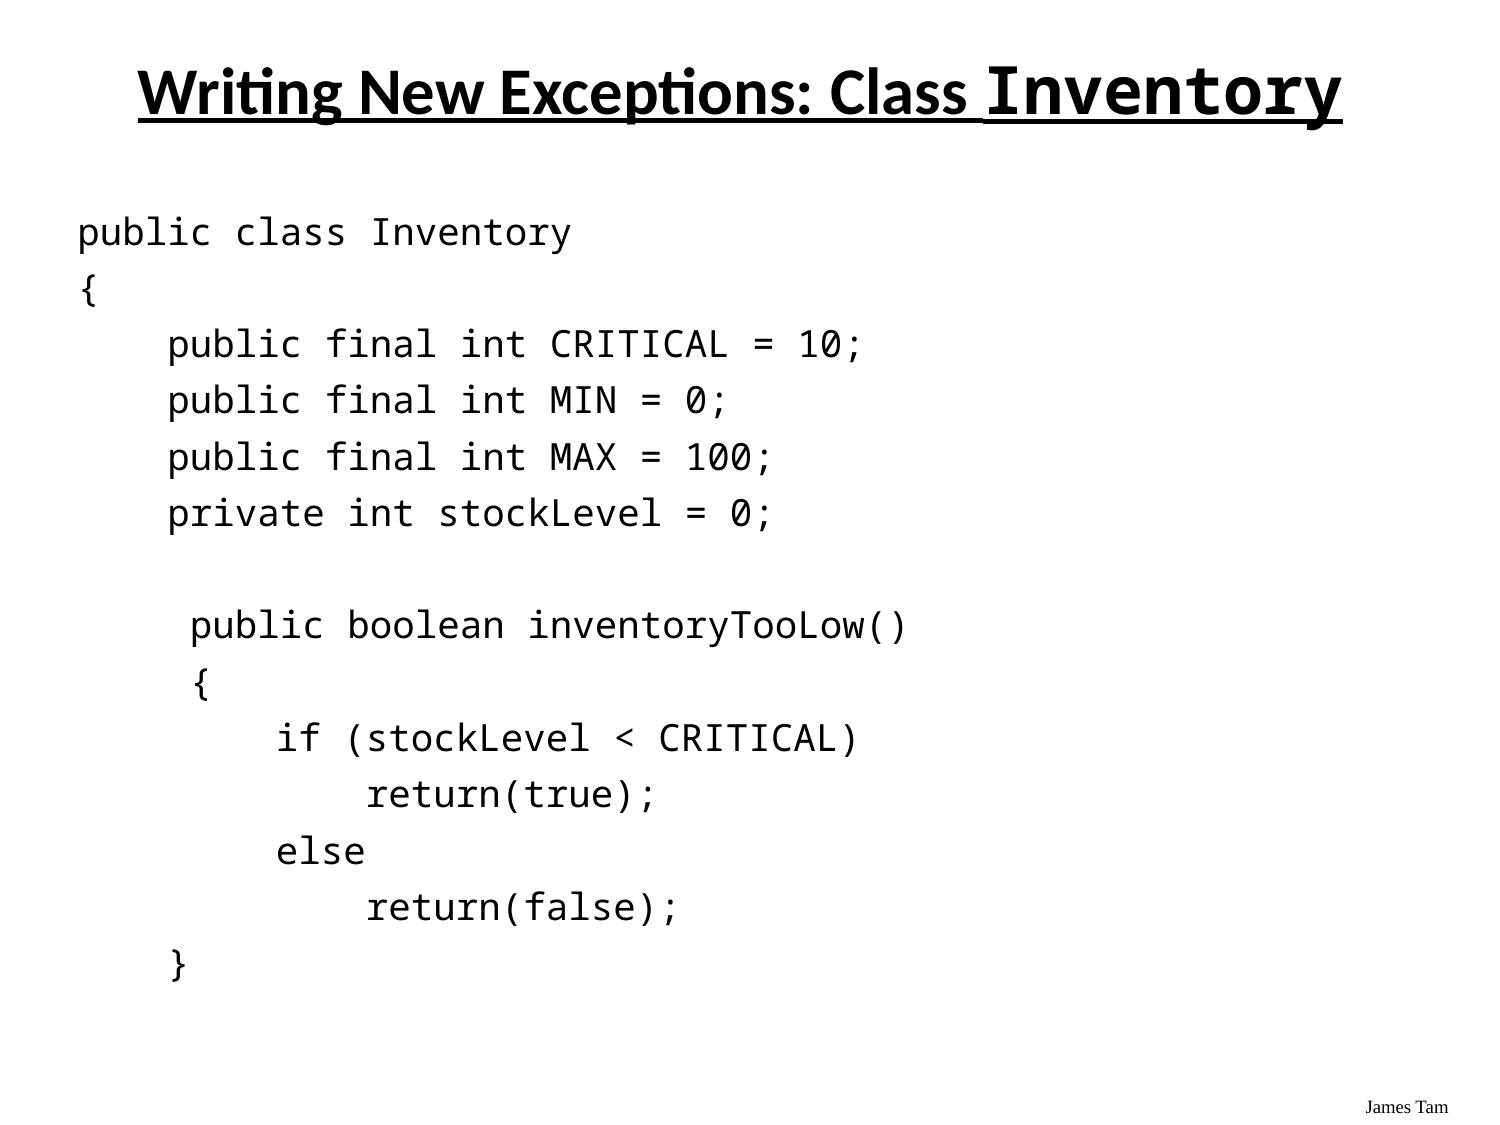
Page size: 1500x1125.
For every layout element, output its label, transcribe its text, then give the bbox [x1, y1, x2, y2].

title Writing New Exceptions: Class Inventory [70, 49, 1411, 136]
list public class Inventory { public final int CRITICAL = 10; public final int MIN = 0; public final int MAX = 100; private int stockLevel = 0; public boolean inventoryTooLow() { if (stockLevel < CRITICAL) return(true); else return(false); } [62, 200, 1405, 1081]
